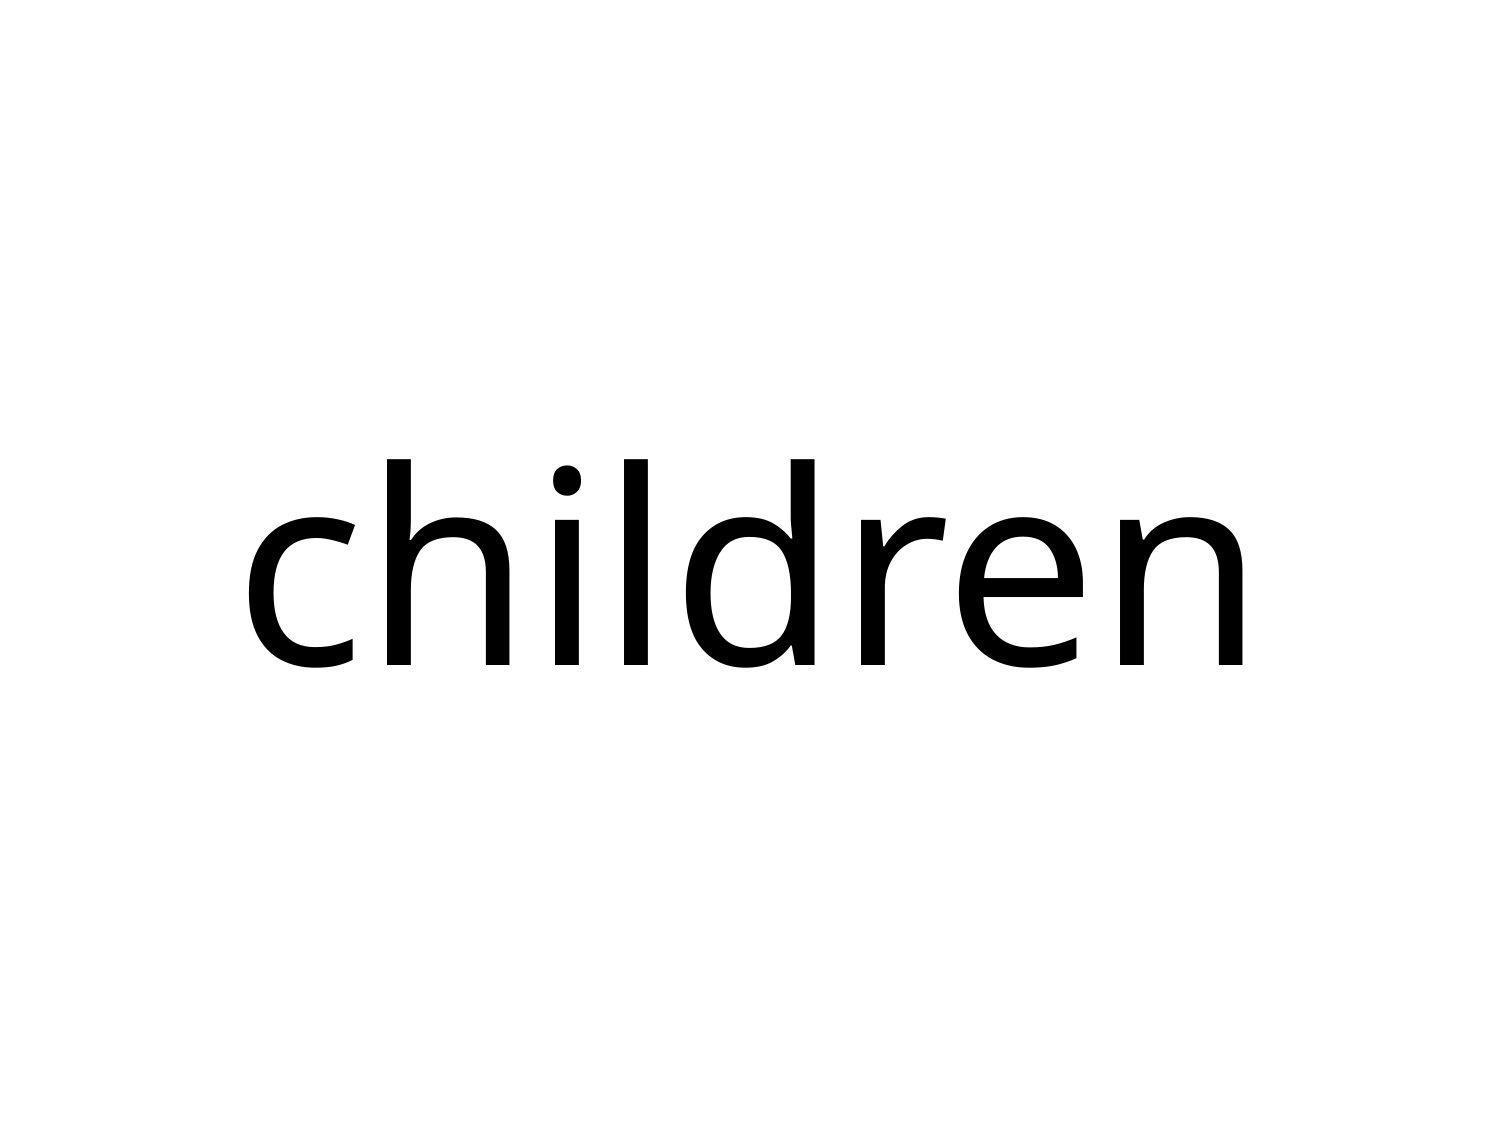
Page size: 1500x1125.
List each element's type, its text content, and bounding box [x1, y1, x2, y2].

title children [187, 184, 1313, 732]
